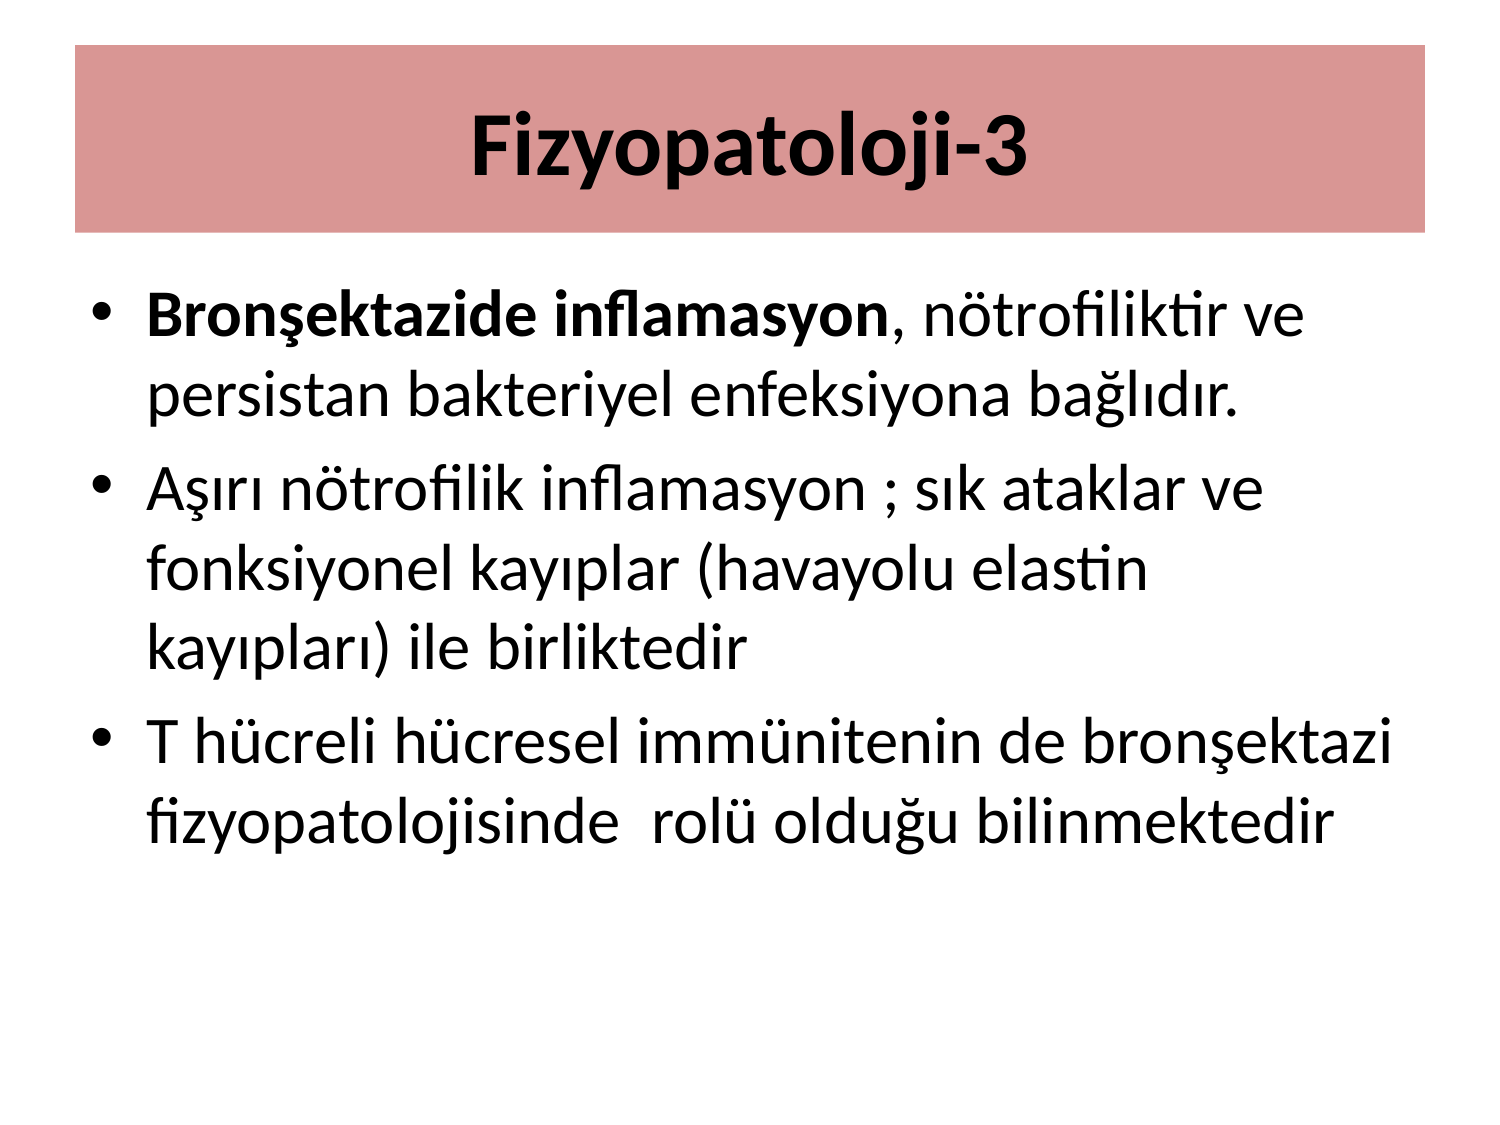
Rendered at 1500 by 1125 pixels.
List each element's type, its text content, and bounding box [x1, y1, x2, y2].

title Fizyopatoloji-3 [75, 45, 1425, 233]
list Bronşektazide inflamasyon, nötrofiliktir ve persistan bakteriyel enfeksiyona bağlıdır. Aşırı nötrofilik inflamasyon ; sık ataklar ve fonksiyonel kayıplar (havayolu elastin kayıpları) ile birliktedir T hücreli hücresel immünitenin de bronşektazi fizyopatolojisinde rolü olduğu bilinmektedir [75, 262, 1425, 1005]
